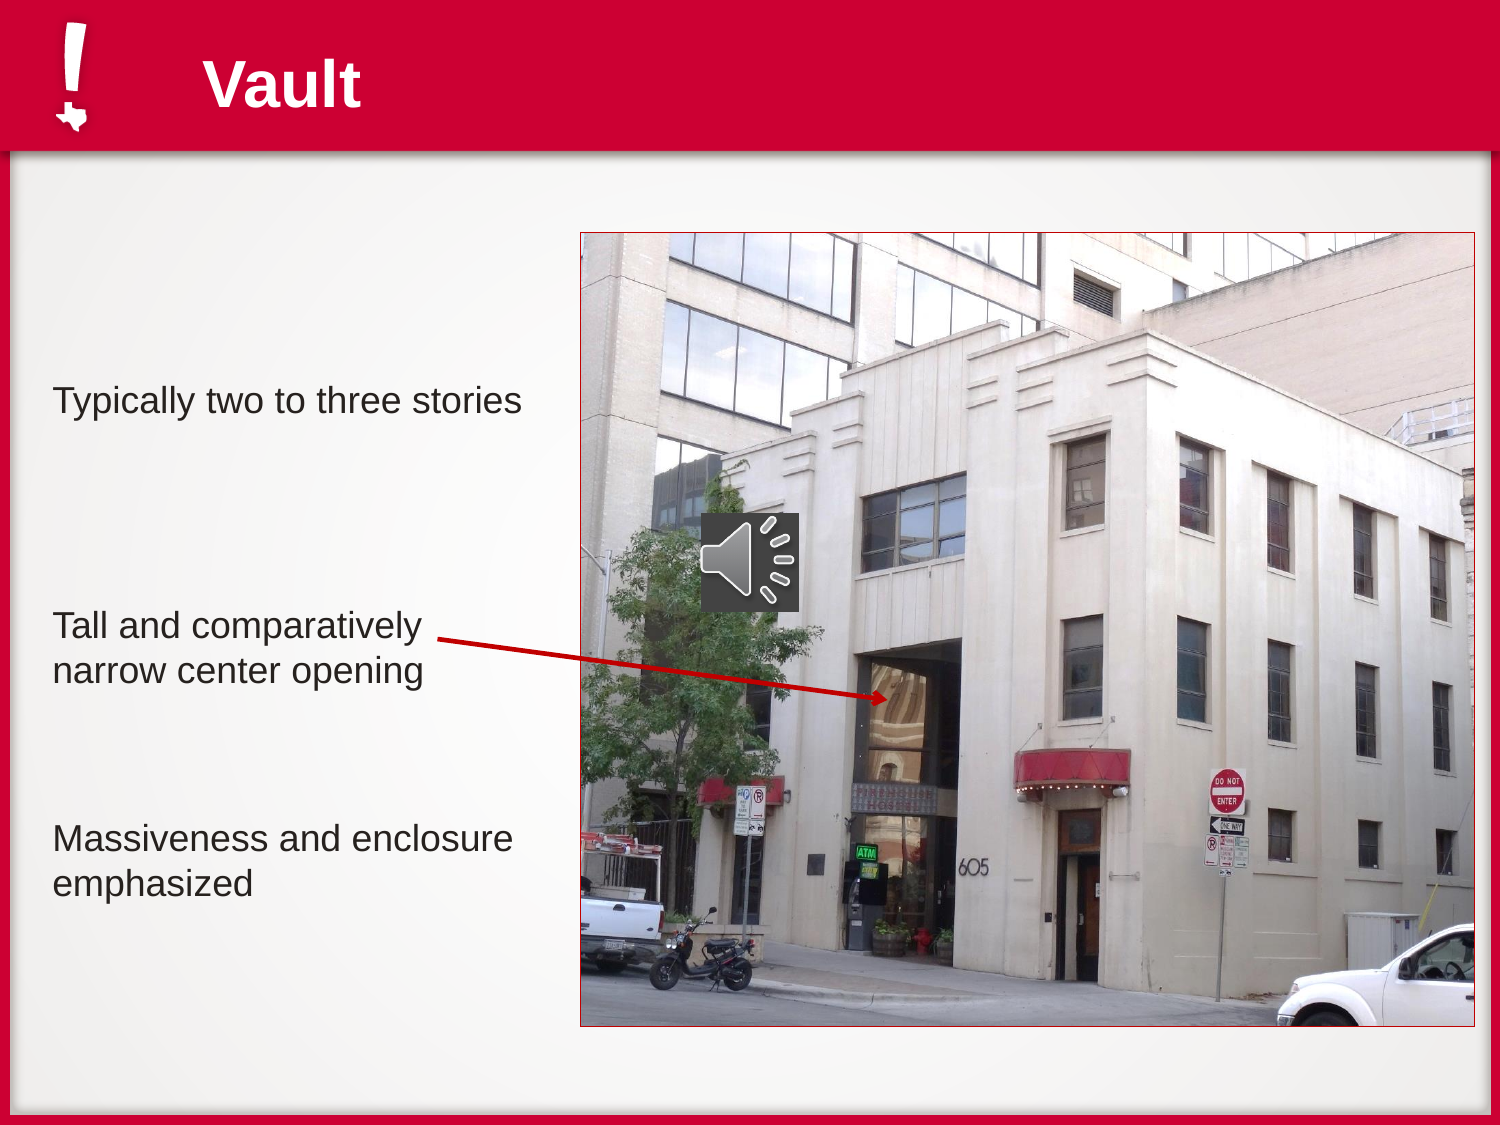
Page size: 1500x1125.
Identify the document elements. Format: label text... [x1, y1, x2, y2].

text_box Typically two to three stories [37, 368, 538, 429]
picture [0, 0, 1500, 1125]
text_box Tall and comparatively narrow center opening [37, 593, 538, 699]
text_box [437, 638, 888, 701]
text_box Massiveness and enclosure emphasized [37, 806, 538, 912]
title Vault [187, 33, 1425, 130]
